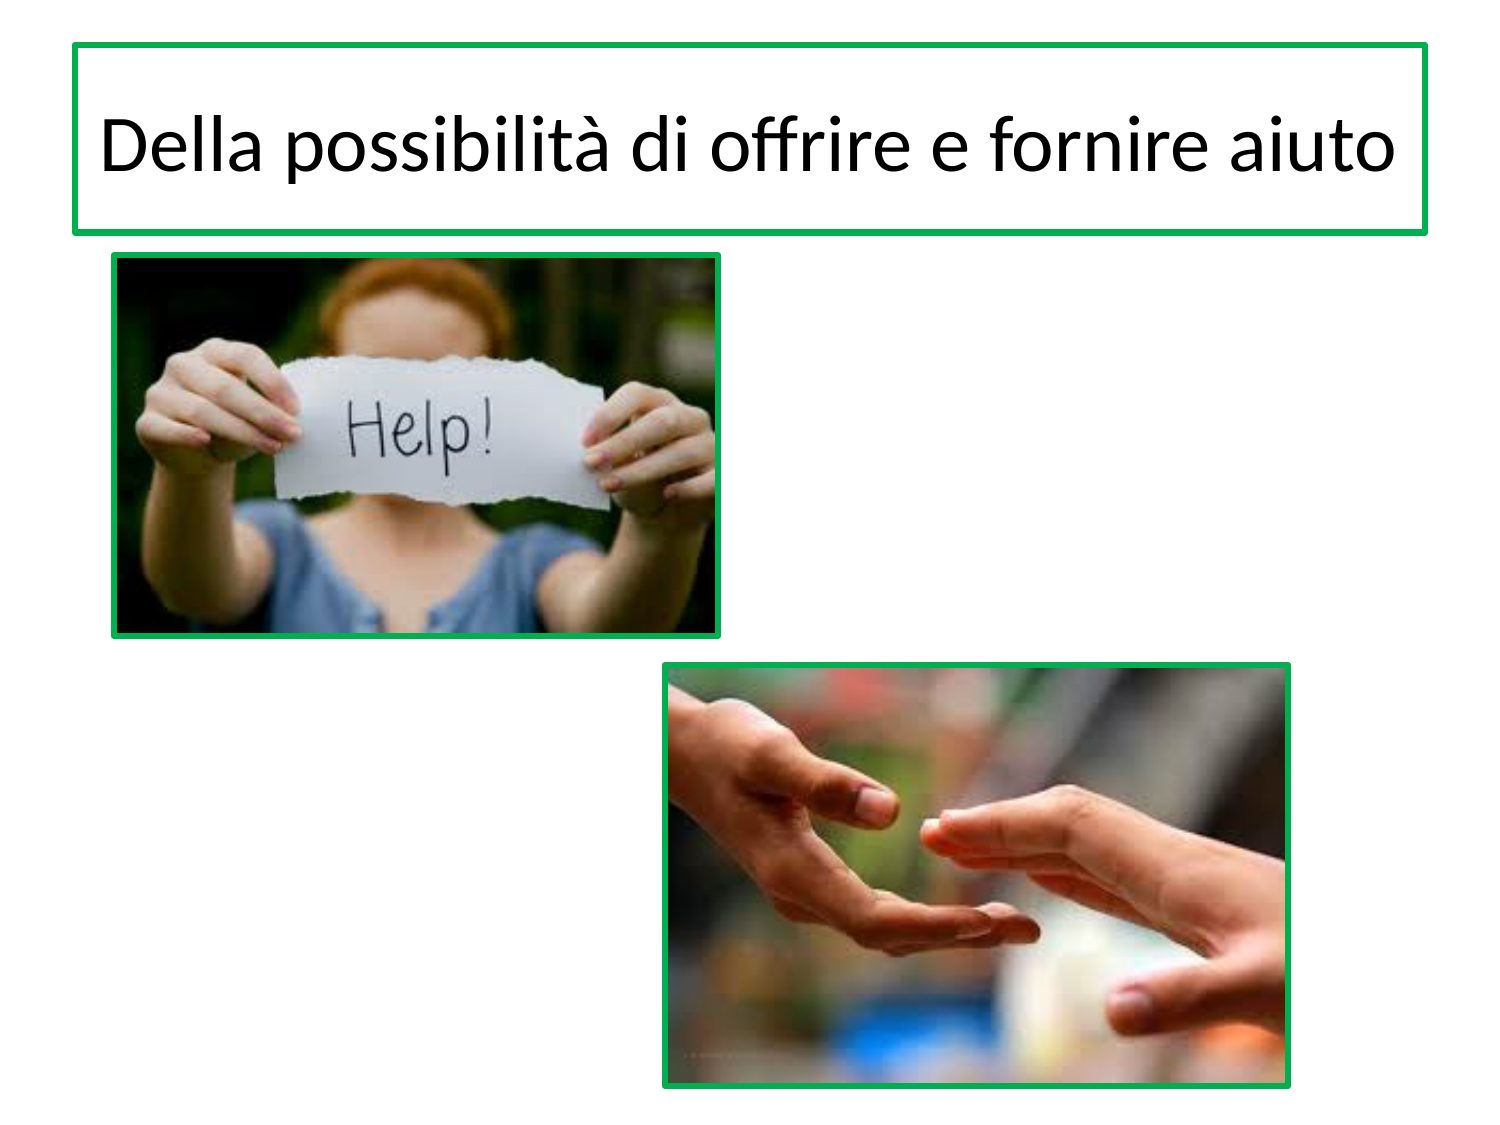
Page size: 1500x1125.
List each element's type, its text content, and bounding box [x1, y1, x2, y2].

title Della possibilità di offrire e fornire aiuto [75, 45, 1425, 233]
picture [667, 667, 1286, 1084]
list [116, 257, 715, 633]
